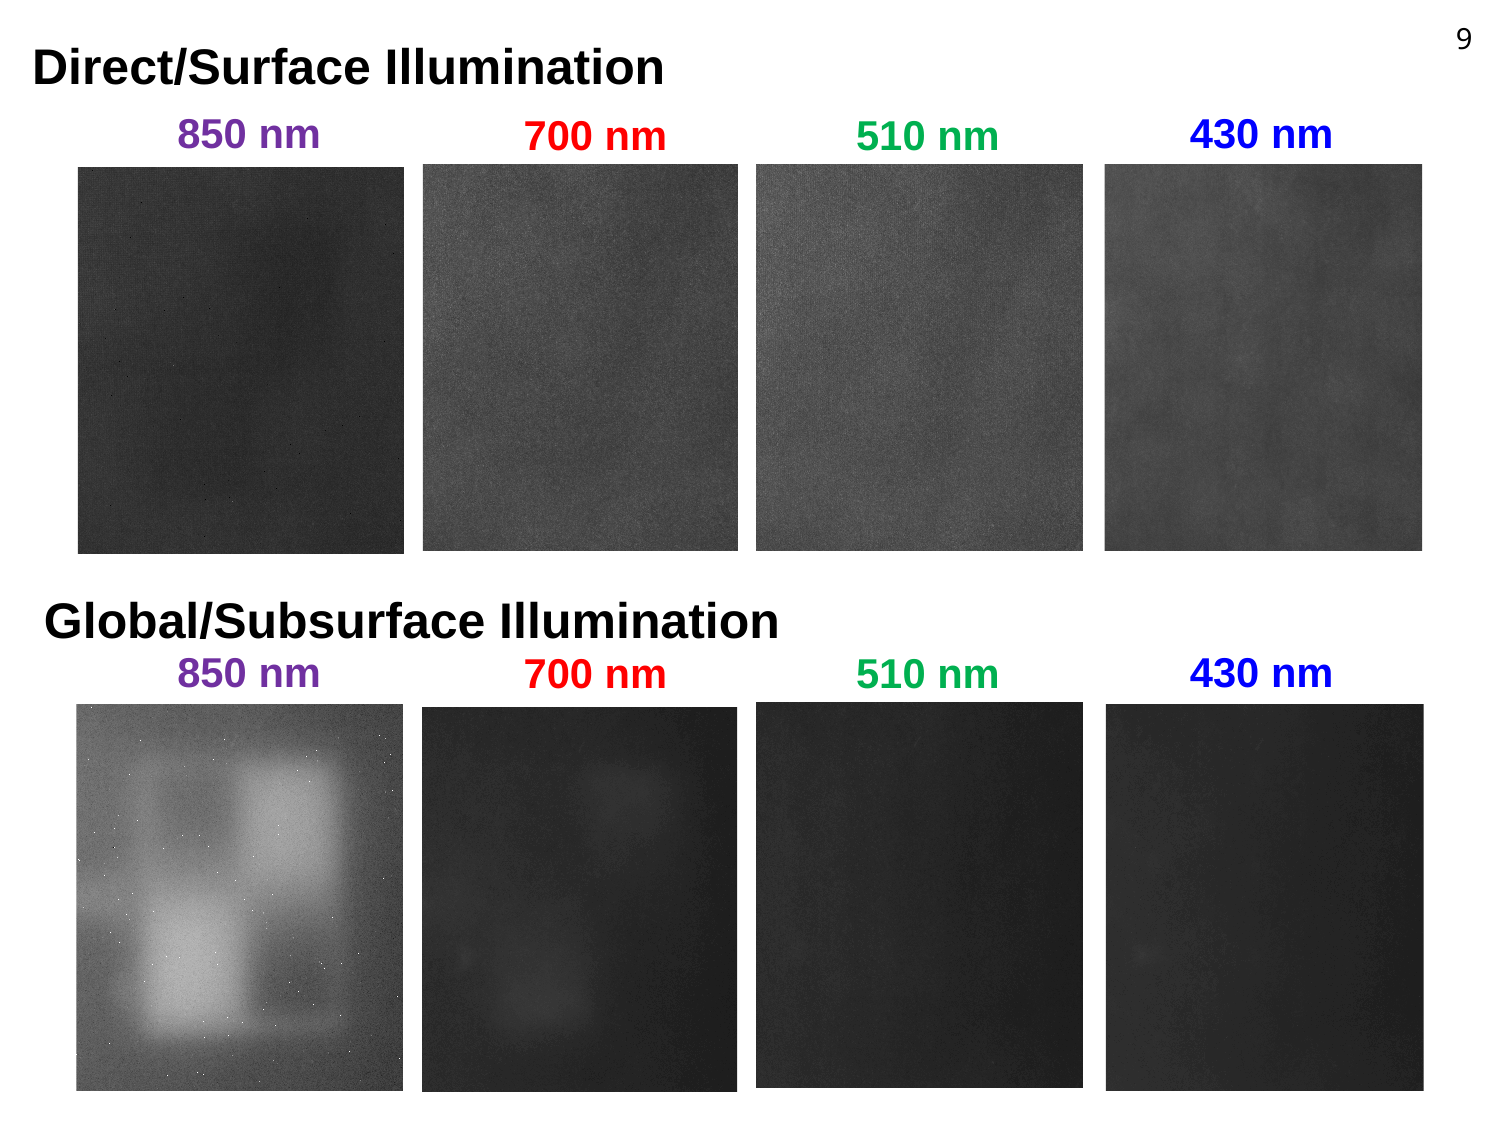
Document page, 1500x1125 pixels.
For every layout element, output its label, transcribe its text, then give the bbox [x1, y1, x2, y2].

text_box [77, 99, 517, 555]
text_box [518, 100, 801, 553]
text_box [1131, 638, 1424, 1091]
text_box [518, 639, 801, 1092]
slide_number 9 [1175, 12, 1488, 88]
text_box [801, 639, 1133, 1088]
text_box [76, 638, 517, 1091]
text_box Global/Subsurface Illumination [29, 580, 824, 656]
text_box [1131, 99, 1423, 553]
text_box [801, 100, 1133, 553]
text_box Direct/Surface Illumination [17, 27, 775, 102]
